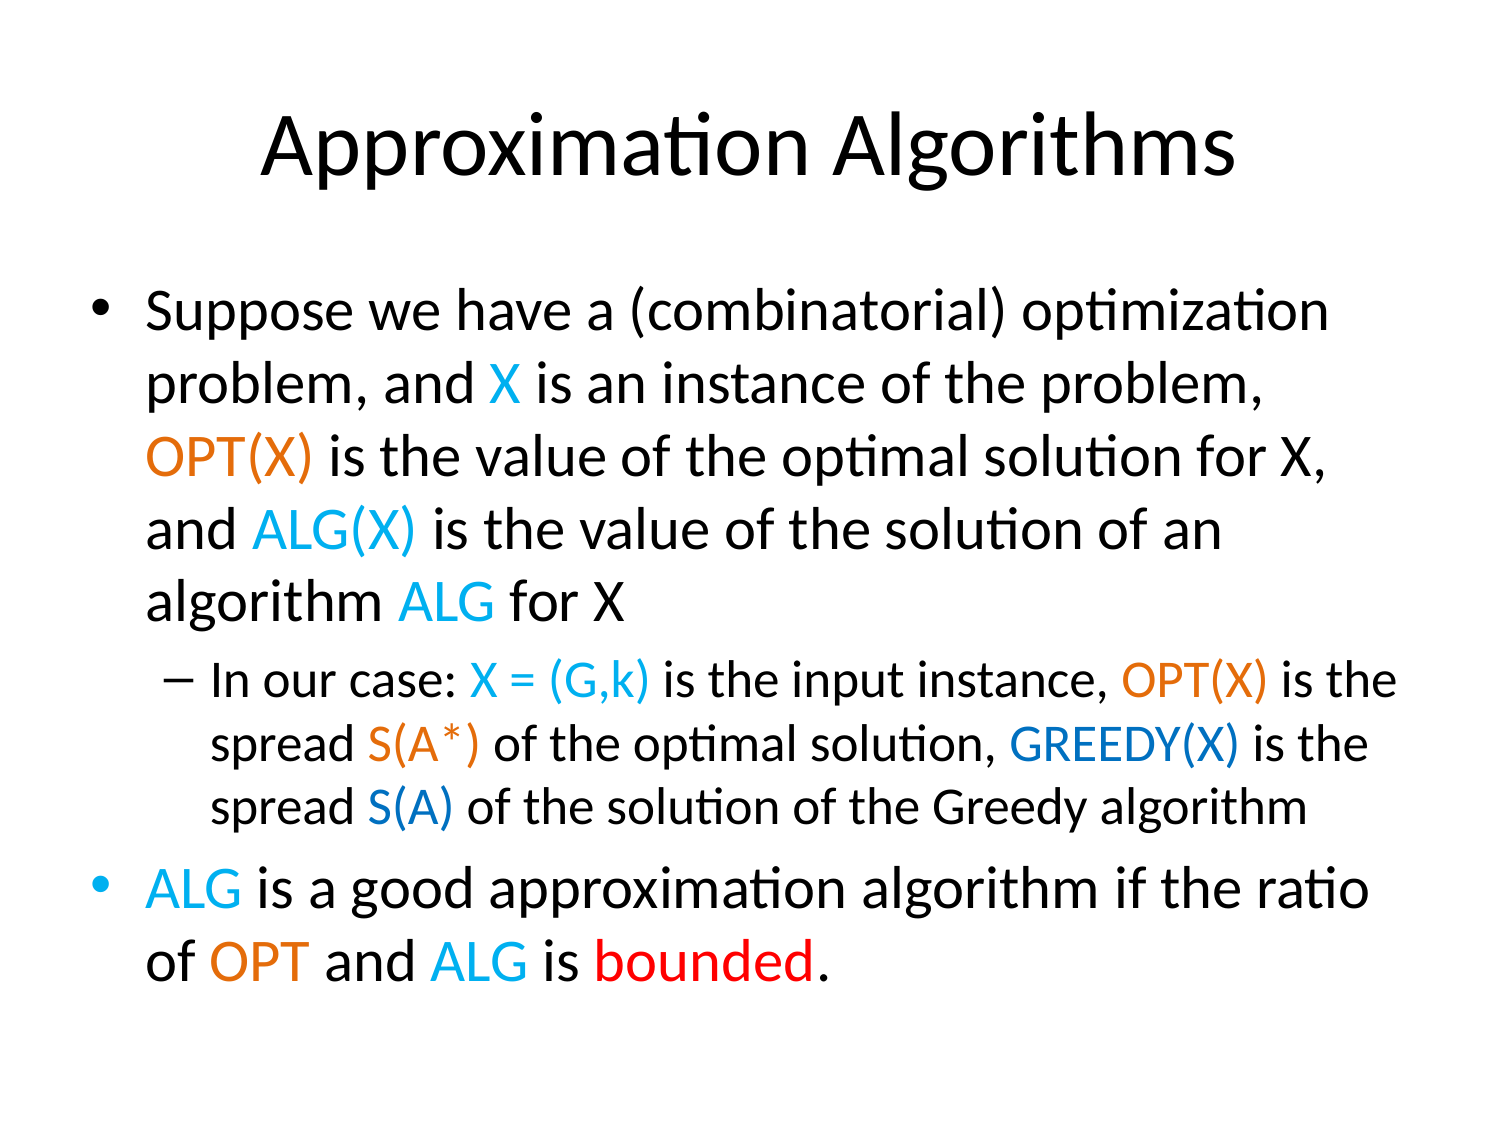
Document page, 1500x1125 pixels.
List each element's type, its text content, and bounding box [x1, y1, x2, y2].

list Suppose we have a (combinatorial) optimization problem, and X is an instance of the problem, OPT(X) is the value of the optimal solution for X, and ALG(X) is the value of the solution of an algorithm ALG for X In our case: X = (G,k) is the input instance, OPT(X) is the spread S(A*) of the optimal solution, GREEDY(X) is the spread S(A) of the solution of the Greedy algorithm ALG is a good approximation algorithm if the ratio of OPT and ALG is bounded. [75, 262, 1425, 1005]
title Approximation Algorithms [75, 45, 1425, 233]
